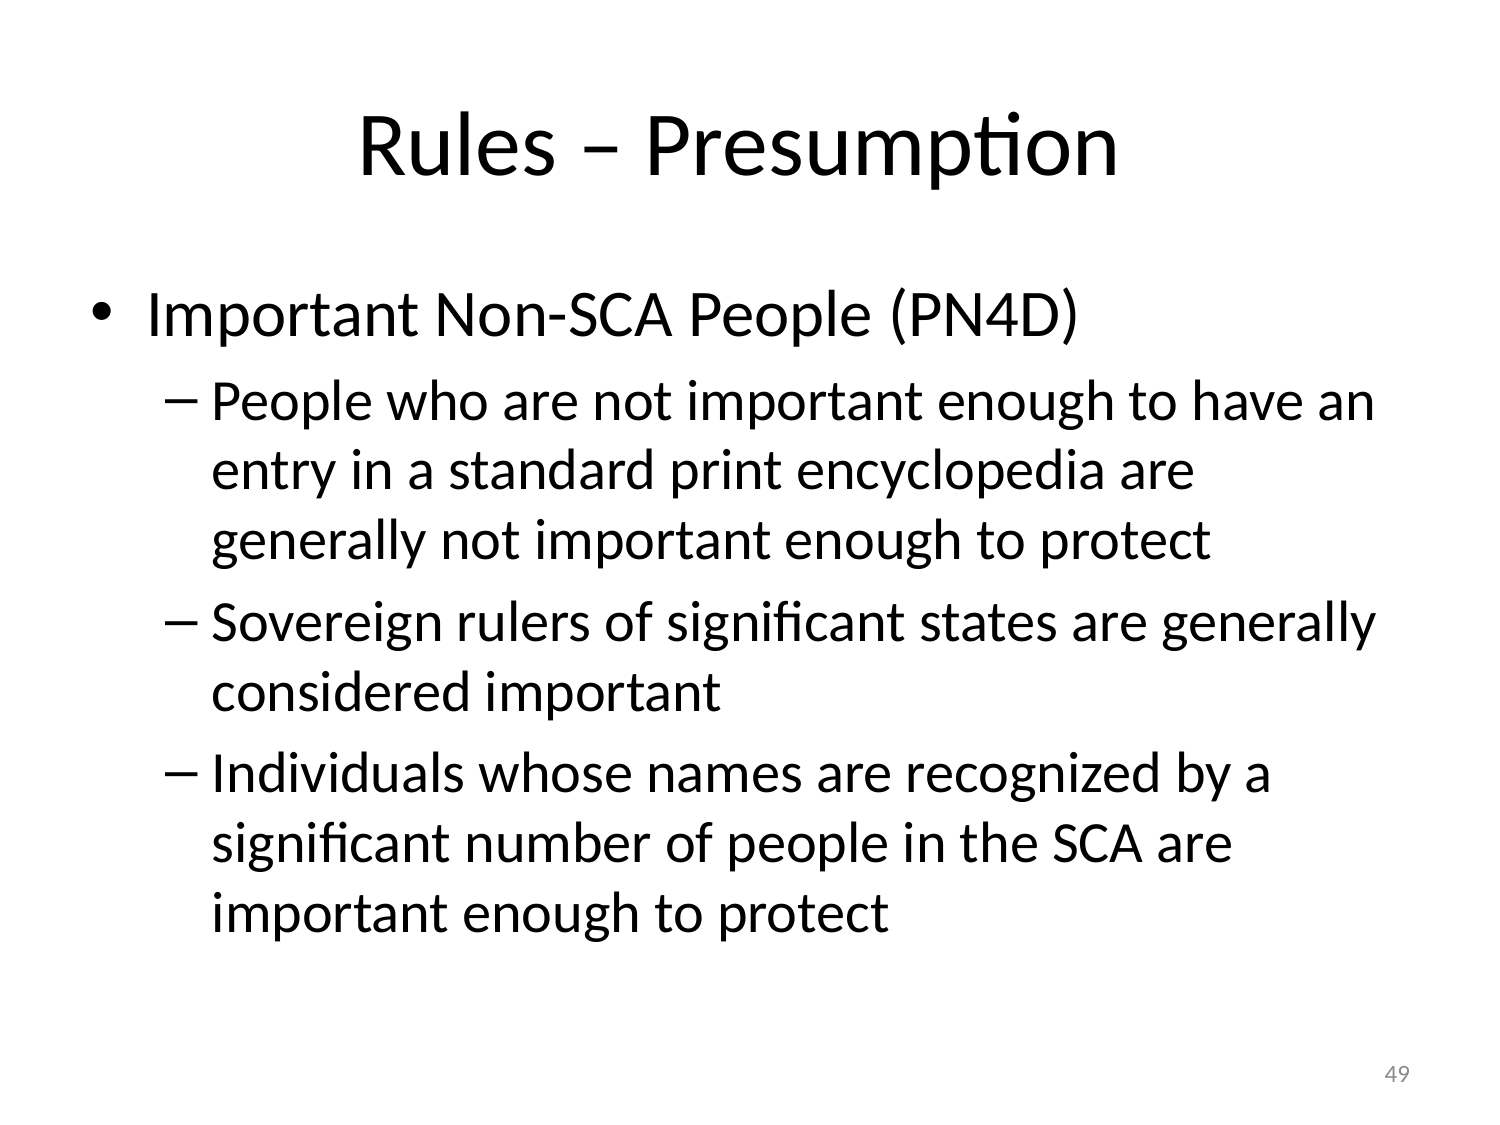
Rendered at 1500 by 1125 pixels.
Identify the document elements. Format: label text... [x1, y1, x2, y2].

list Important Non-SCA People (PN4D) People who are not important enough to have an entry in a standard print encyclopedia are generally not important enough to protect Sovereign rulers of significant states are generally considered important Individuals whose names are recognized by a significant number of people in the SCA are important enough to protect [75, 262, 1425, 1005]
slide_number 49 [1074, 1042, 1425, 1103]
title Rules – Presumption [75, 45, 1425, 233]
